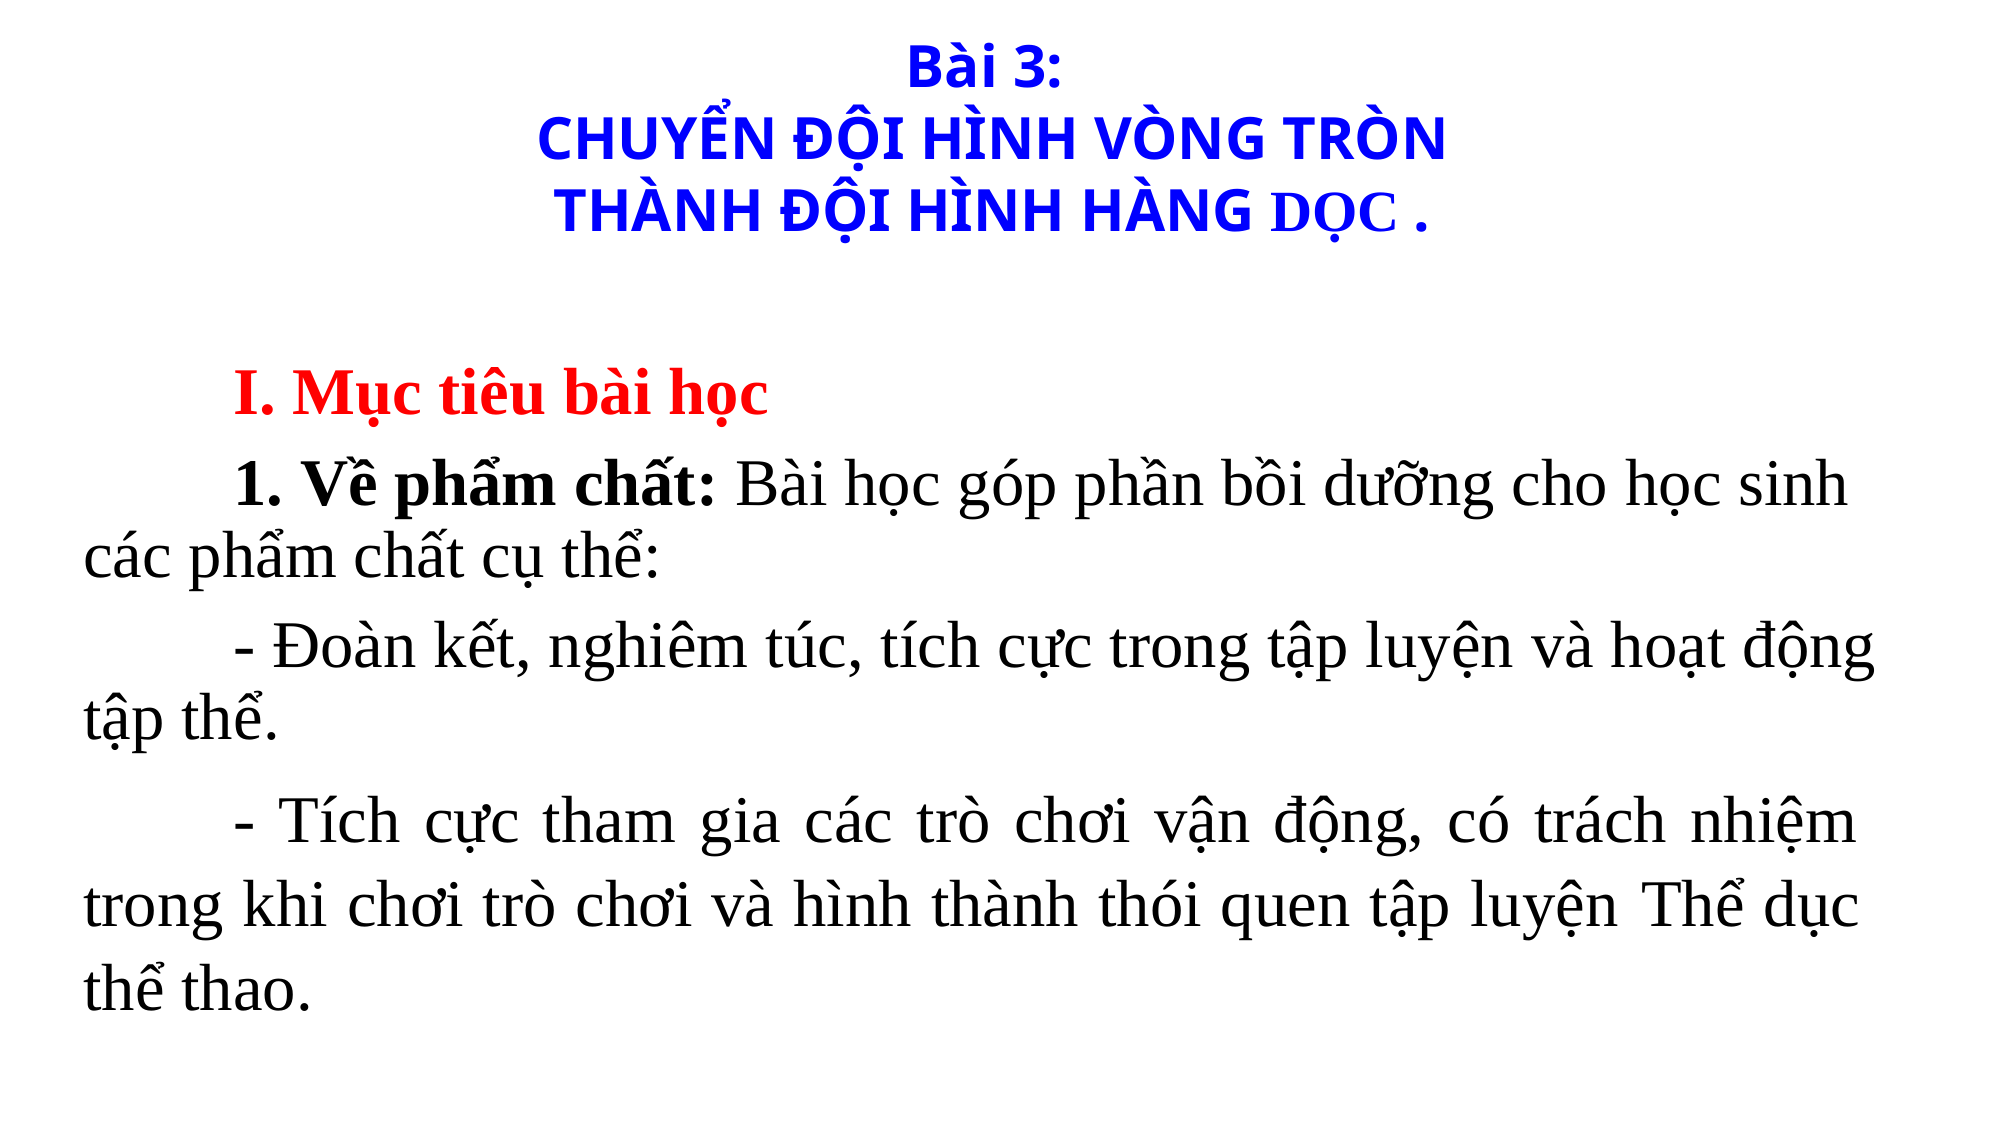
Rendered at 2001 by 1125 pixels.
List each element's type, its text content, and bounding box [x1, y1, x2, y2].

list I. Mục tiêu bài học 1. Về phẩm chất: Bài học góp phần bồi dưỡng cho học sinh các phẩm chất cụ thể: - Đoàn kết, nghiêm túc, tích cực trong tập luyện và hoạt động tập thể. - Tích cực tham gia các trò chơi vận động, có trách nhiệm trong khi chơi trò chơi và hình thành thói quen tập luyện Thể dục thể thao. [68, 350, 1963, 1125]
title Bài 3: CHUYỂN ĐỘI HÌNH VÒNG TRÒN THÀNH ĐỘI HÌNH HÀNG DỌC . [137, 61, 1863, 280]
